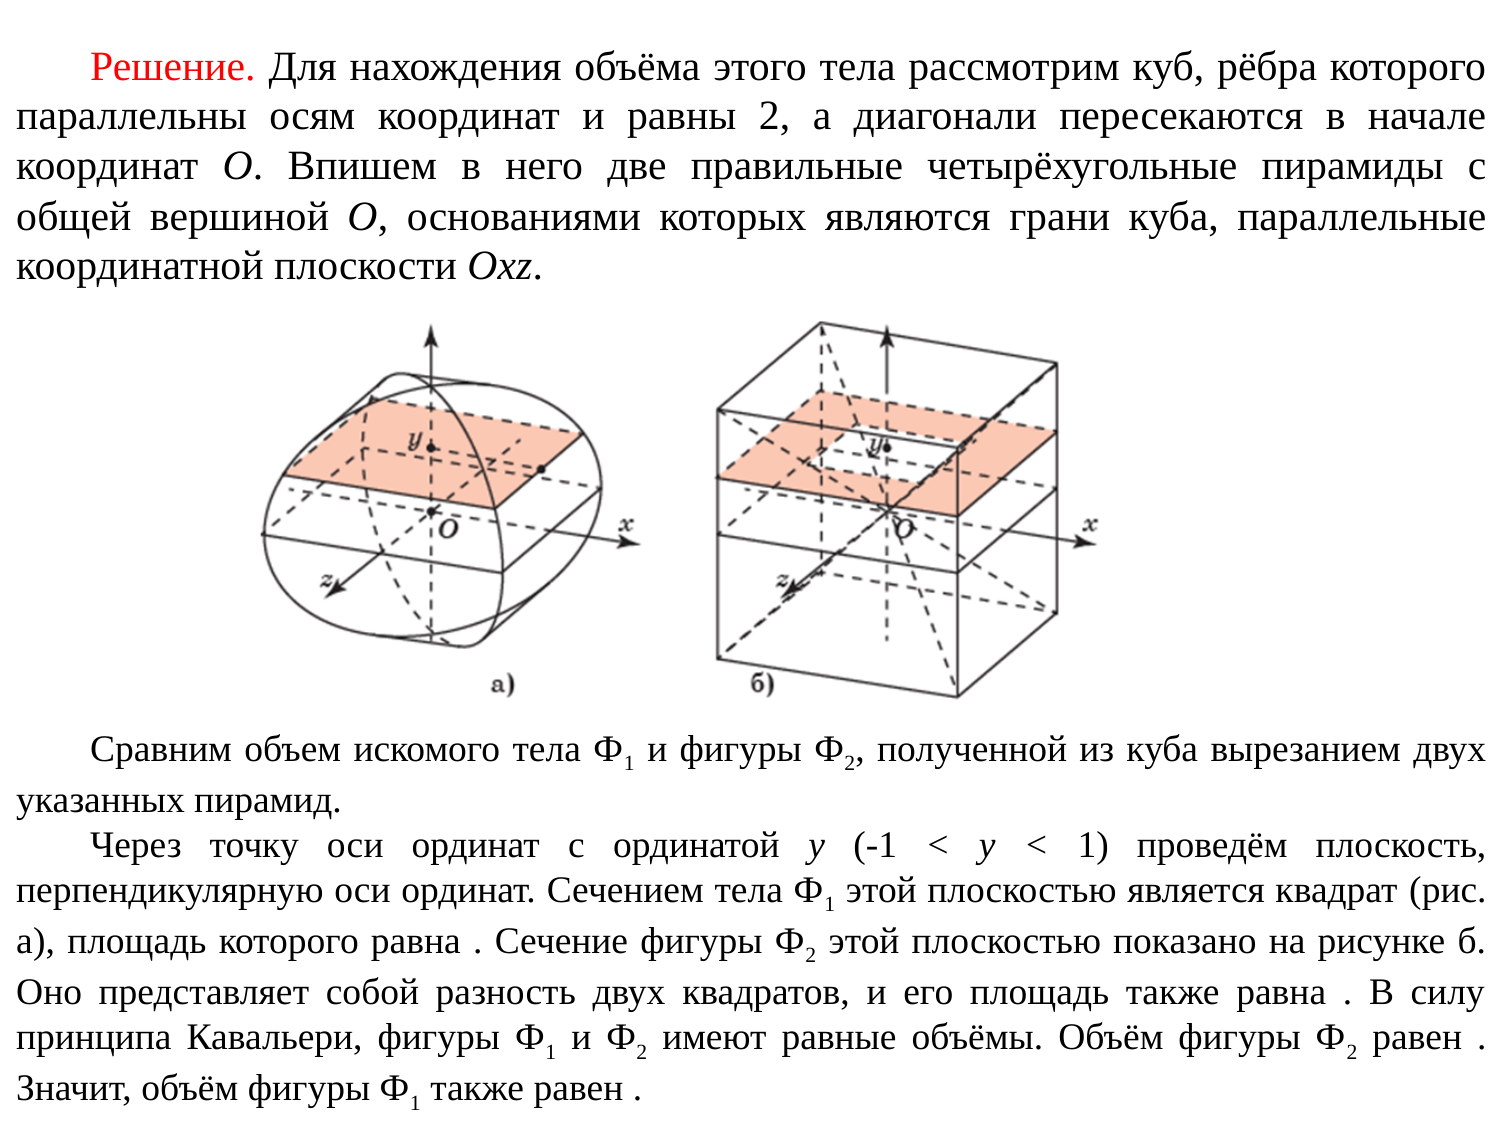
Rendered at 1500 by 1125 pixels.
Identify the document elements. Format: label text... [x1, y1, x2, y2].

text_box Решение. Для нахождения объёма этого тела рассмотрим куб, рёбра которого параллельны осям координат и равны 2, а диагонали пересекаются в начале координат O. Впишем в него две правильные четырёхугольные пирамиды с общей вершиной O, основаниями которых являются грани куба, параллельные координатной плоскости Oxz. [1, 30, 1500, 296]
picture [253, 288, 1119, 717]
